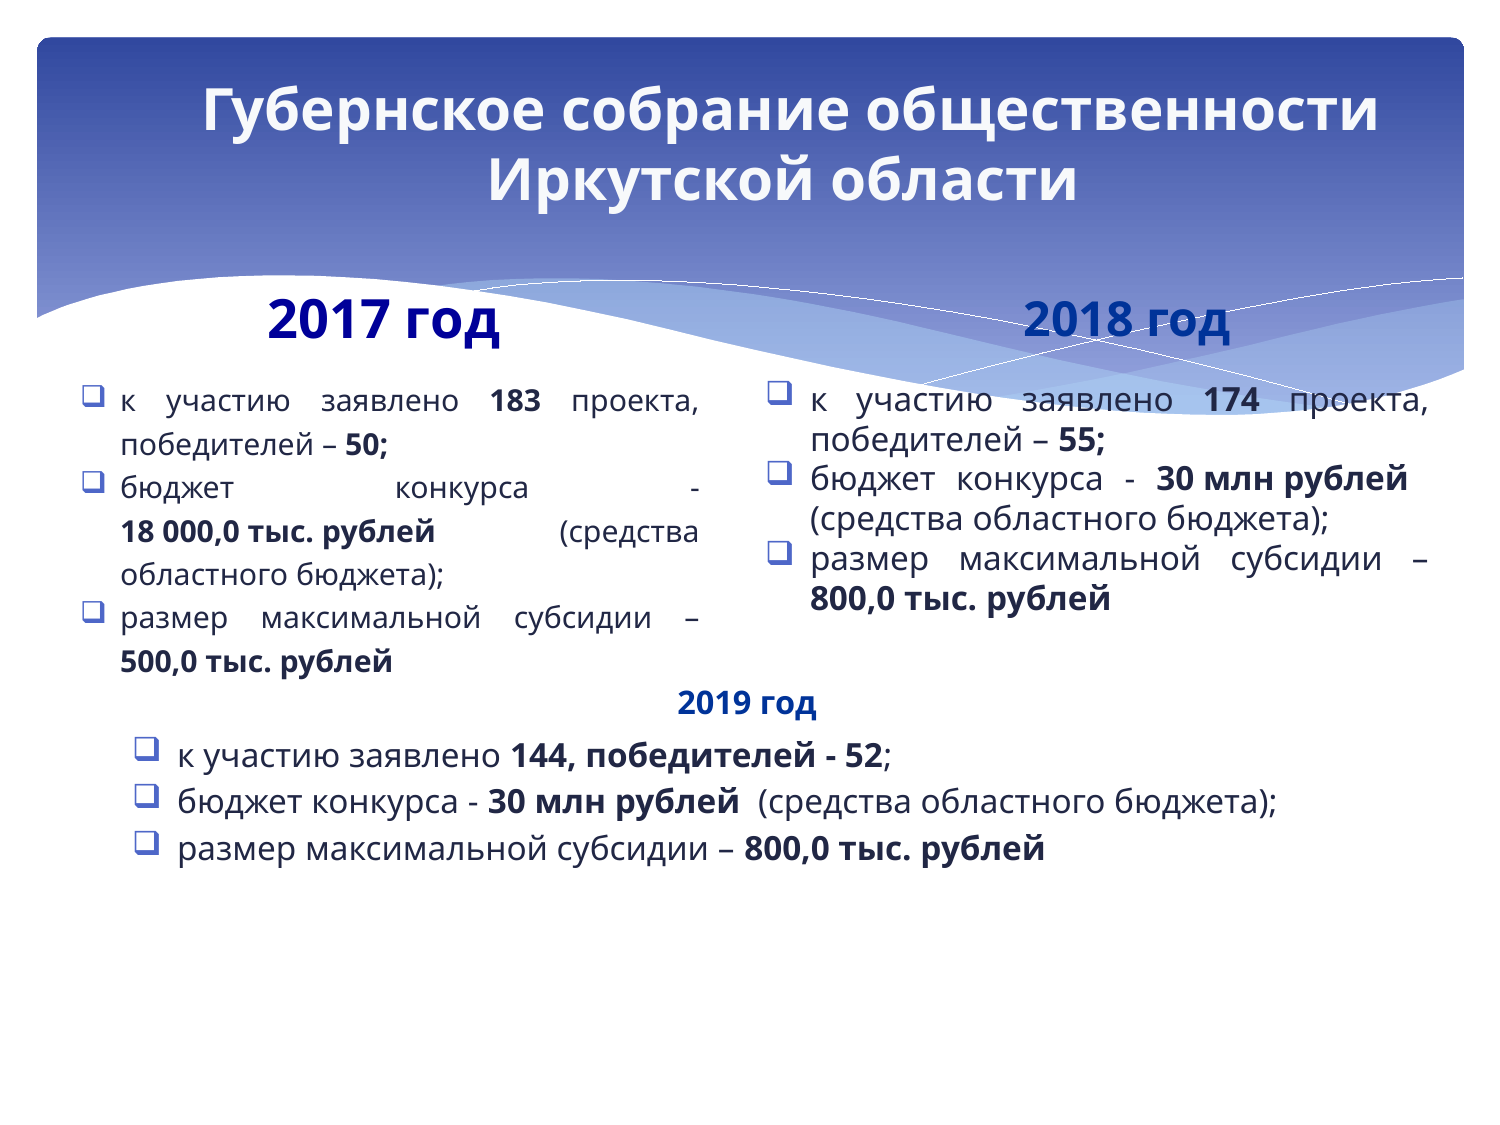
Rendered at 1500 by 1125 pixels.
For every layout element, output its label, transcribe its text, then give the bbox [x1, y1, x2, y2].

text_box к участию заявлено 144, победителей - 52; бюджет конкурса - 30 млн рублей (средства областного бюджета); размер максимальной субсидии – 800,0 тыс. рублей [117, 726, 1446, 1079]
list 2018 год [813, 279, 1441, 354]
title Губернское собрание общественности Иркутской области [116, 74, 1467, 280]
list к участию заявлено 183 проекта, победителей – 50; бюджет конкурса - 18 000,0 тыс. рублей (средства областного бюджета); размер максимальной субсидии – 500,0 тыс. рублей [64, 367, 715, 689]
text_box 2019 год [433, 656, 1061, 730]
text_box 2017 год [220, 276, 548, 357]
text_box к участию заявлено 174 проекта, победителей – 55; бюджет конкурса - 30 млн рублей (средства областного бюджета); размер максимальной субсидии – 800,0 тыс. рублей [750, 370, 1445, 697]
